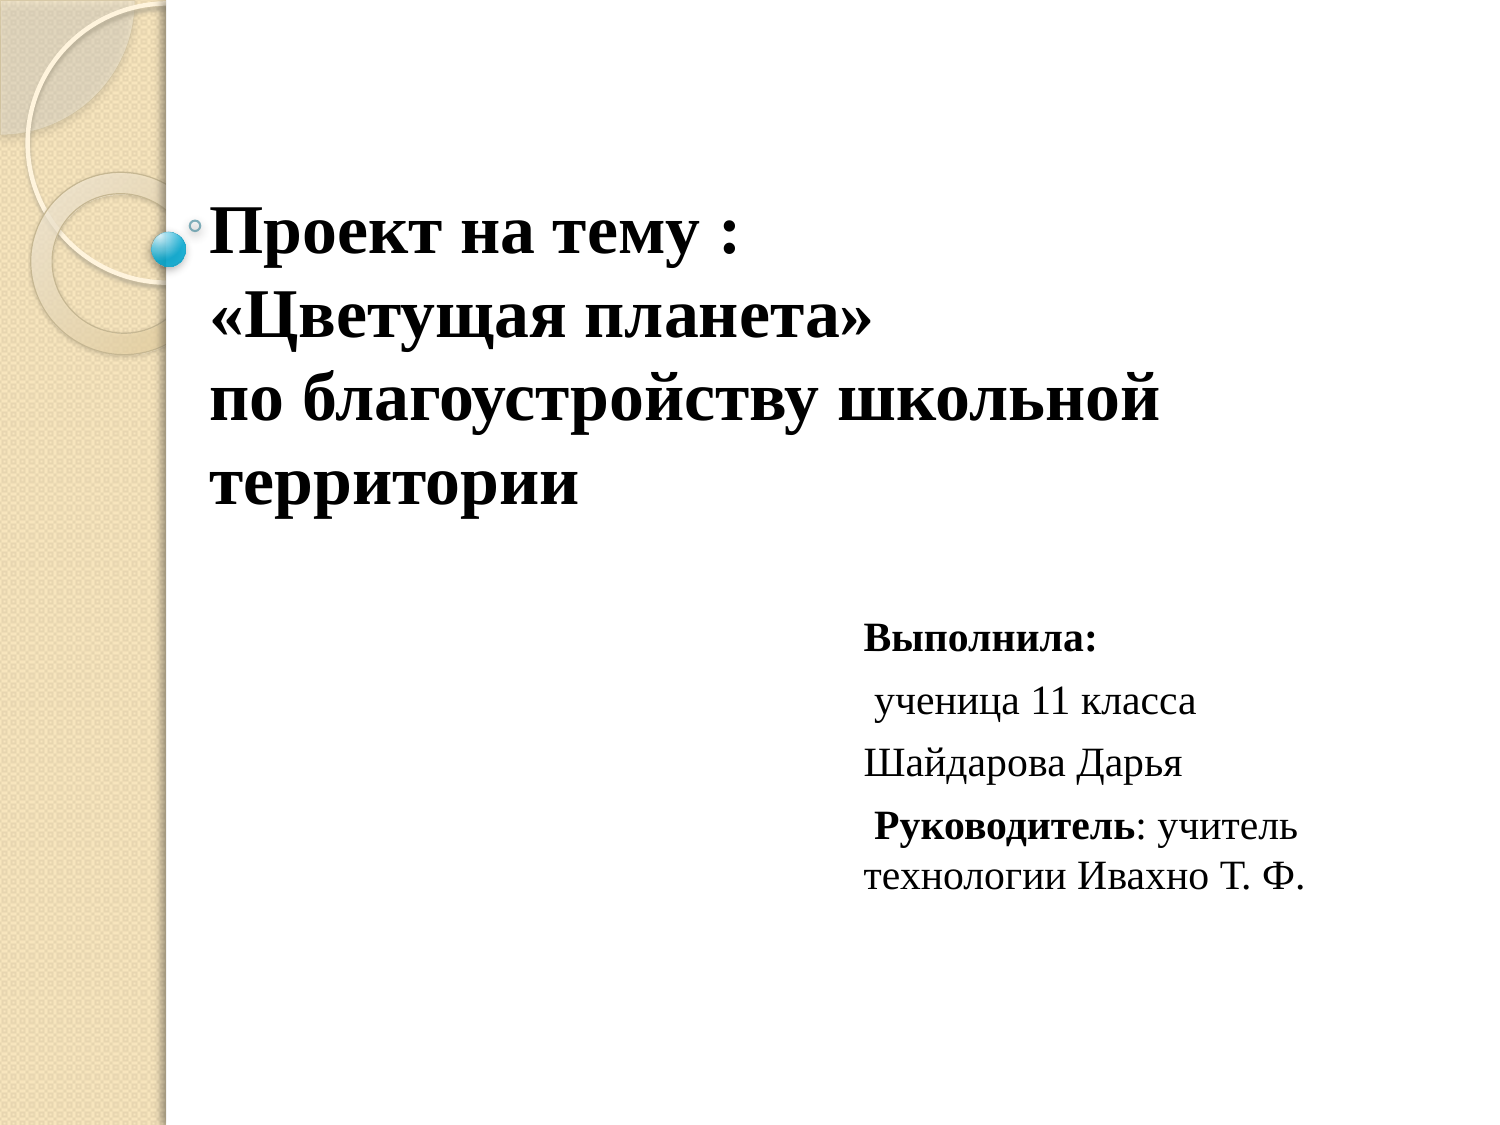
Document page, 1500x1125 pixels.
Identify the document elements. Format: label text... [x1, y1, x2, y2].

subtitle Выполнила: ученица 11 класса Шайдарова Дарья Руководитель: учитель технологии Ивахно Т. Ф. [844, 609, 1459, 917]
title Проект на тему : «Цветущая планета» по благоустройству школьной территории [194, 172, 1447, 610]
